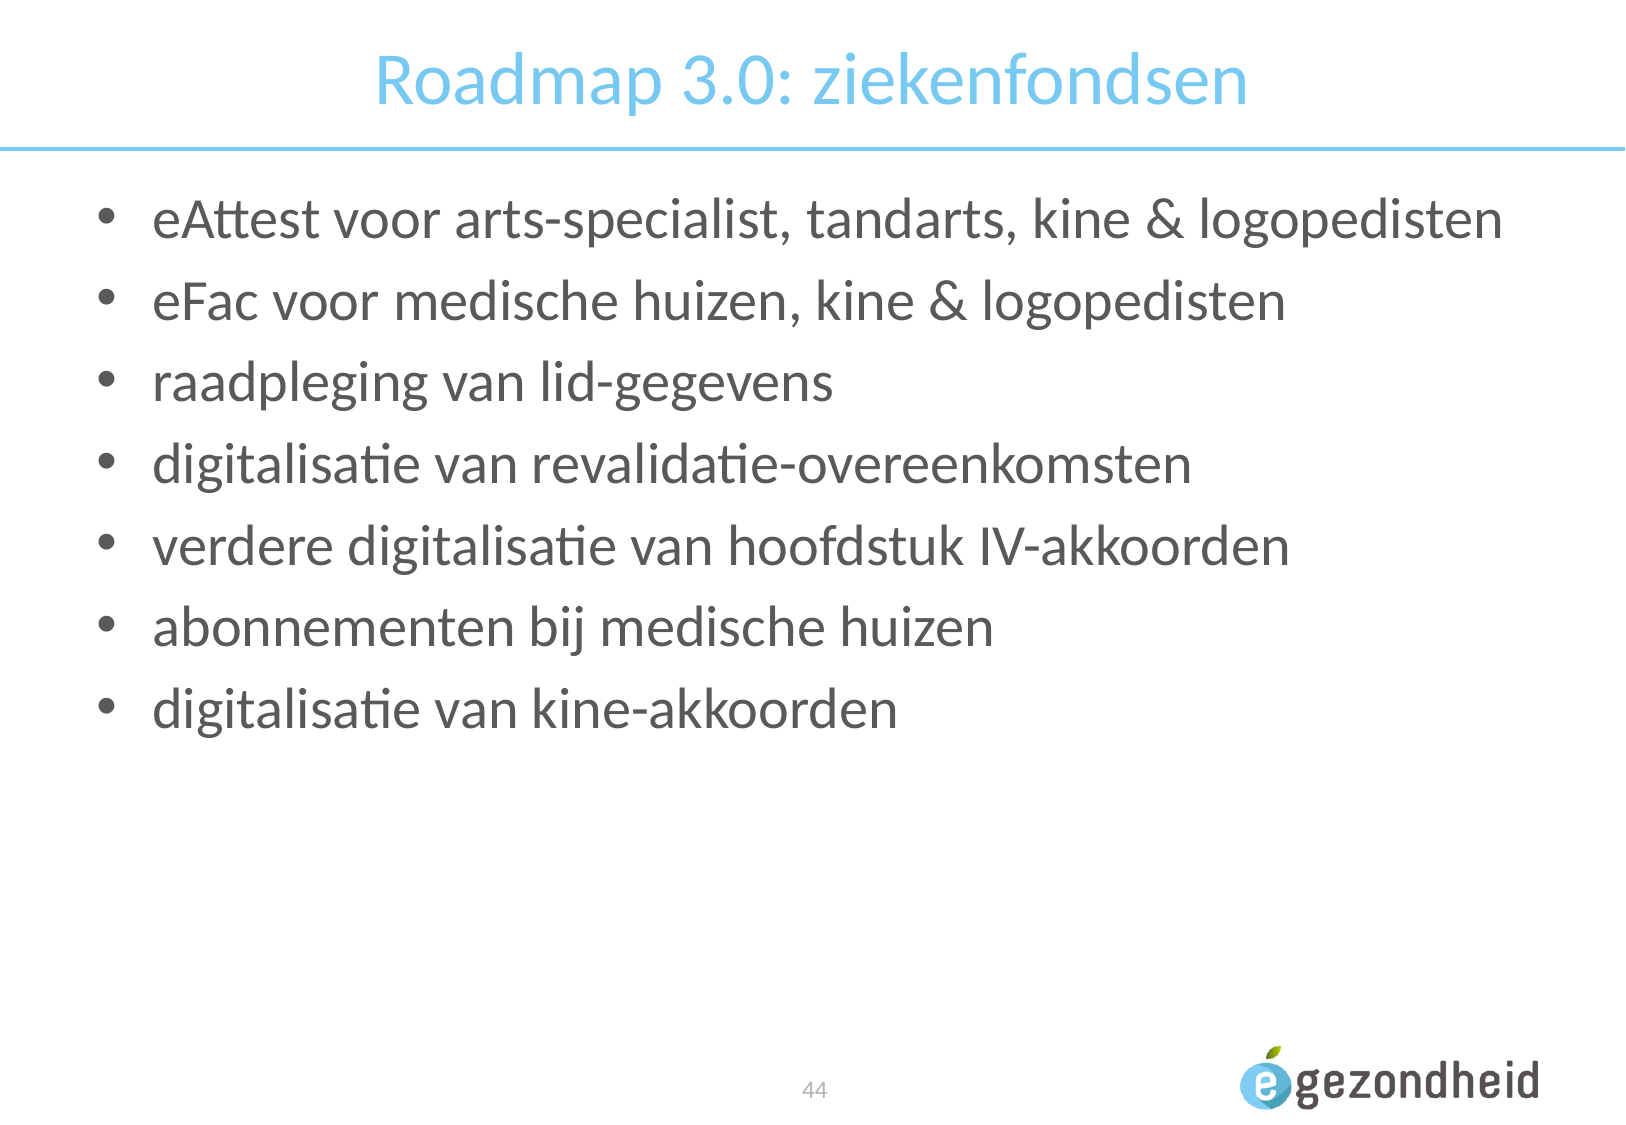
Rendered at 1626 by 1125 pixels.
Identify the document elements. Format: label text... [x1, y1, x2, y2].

slide_number 44 [625, 1058, 1005, 1119]
title Roadmap 3.0: ziekenfondsen [0, 0, 1625, 149]
list eAttest voor arts-specialist, tandarts, kine & logopedisten eFac voor medische huizen, kine & logopedisten raadpleging van lid-gegevens digitalisatie van revalidatie-overeenkomsten verdere digitalisatie van hoofdstuk IV-akkoorden abonnementen bij medische huizen digitalisatie van kine-akkoorden [81, 172, 1544, 1035]
picture [1209, 1037, 1568, 1125]
